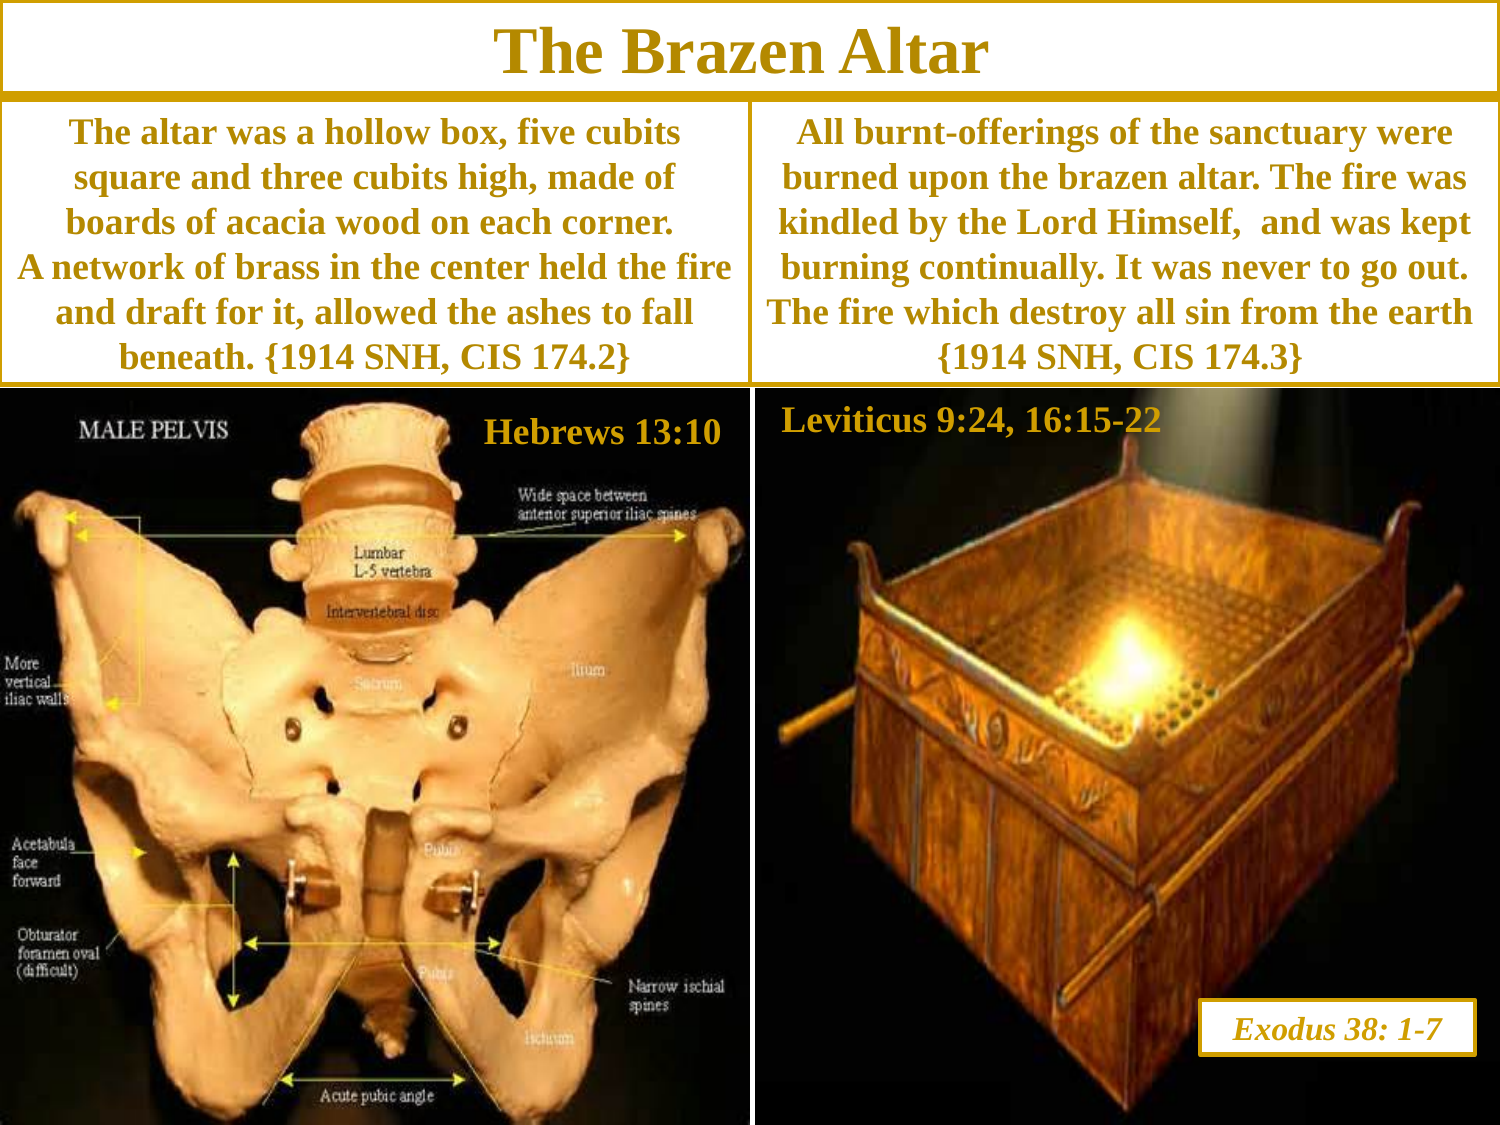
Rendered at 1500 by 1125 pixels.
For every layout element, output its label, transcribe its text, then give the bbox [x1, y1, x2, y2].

text_box The altar was a hollow box, five cubits square and three cubits high, made of boards of acacia wood on each corner. A network of brass in the center held the fire and draft for it, allowed the ashes to fall beneath. {1914 SNH, CIS 174.2} [0, 99, 749, 385]
text_box The Brazen Altar [0, 0, 1500, 95]
picture [0, 387, 1500, 1125]
text_box All burnt-offerings of the sanctuary were burned upon the brazen altar. The fire was kindled by the Lord Himself, and was kept burning continually. It was never to go out. The fire which destroy all sin from the earth {1914 SNH, CIS 174.3} [749, 99, 1500, 385]
text_box 23 [1373, 0, 1500, 55]
